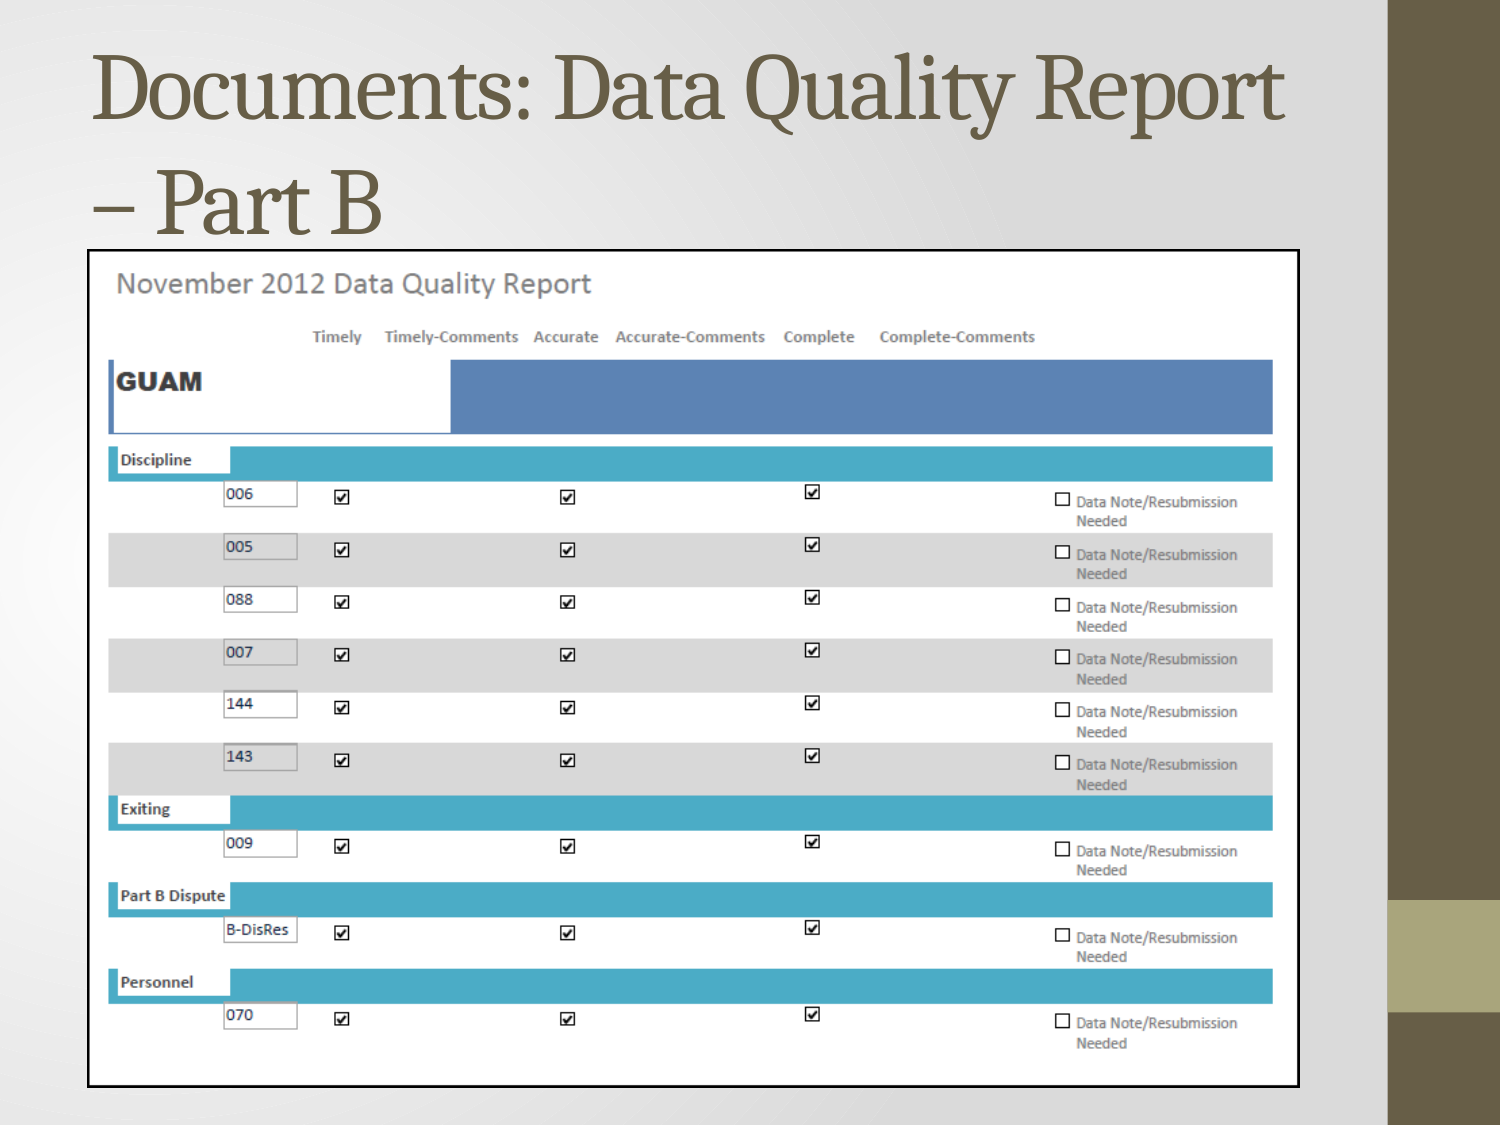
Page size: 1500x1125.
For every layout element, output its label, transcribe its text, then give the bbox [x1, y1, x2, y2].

title Documents: Data Quality Report – Part B [75, 45, 1325, 233]
picture [86, 249, 1300, 1088]
